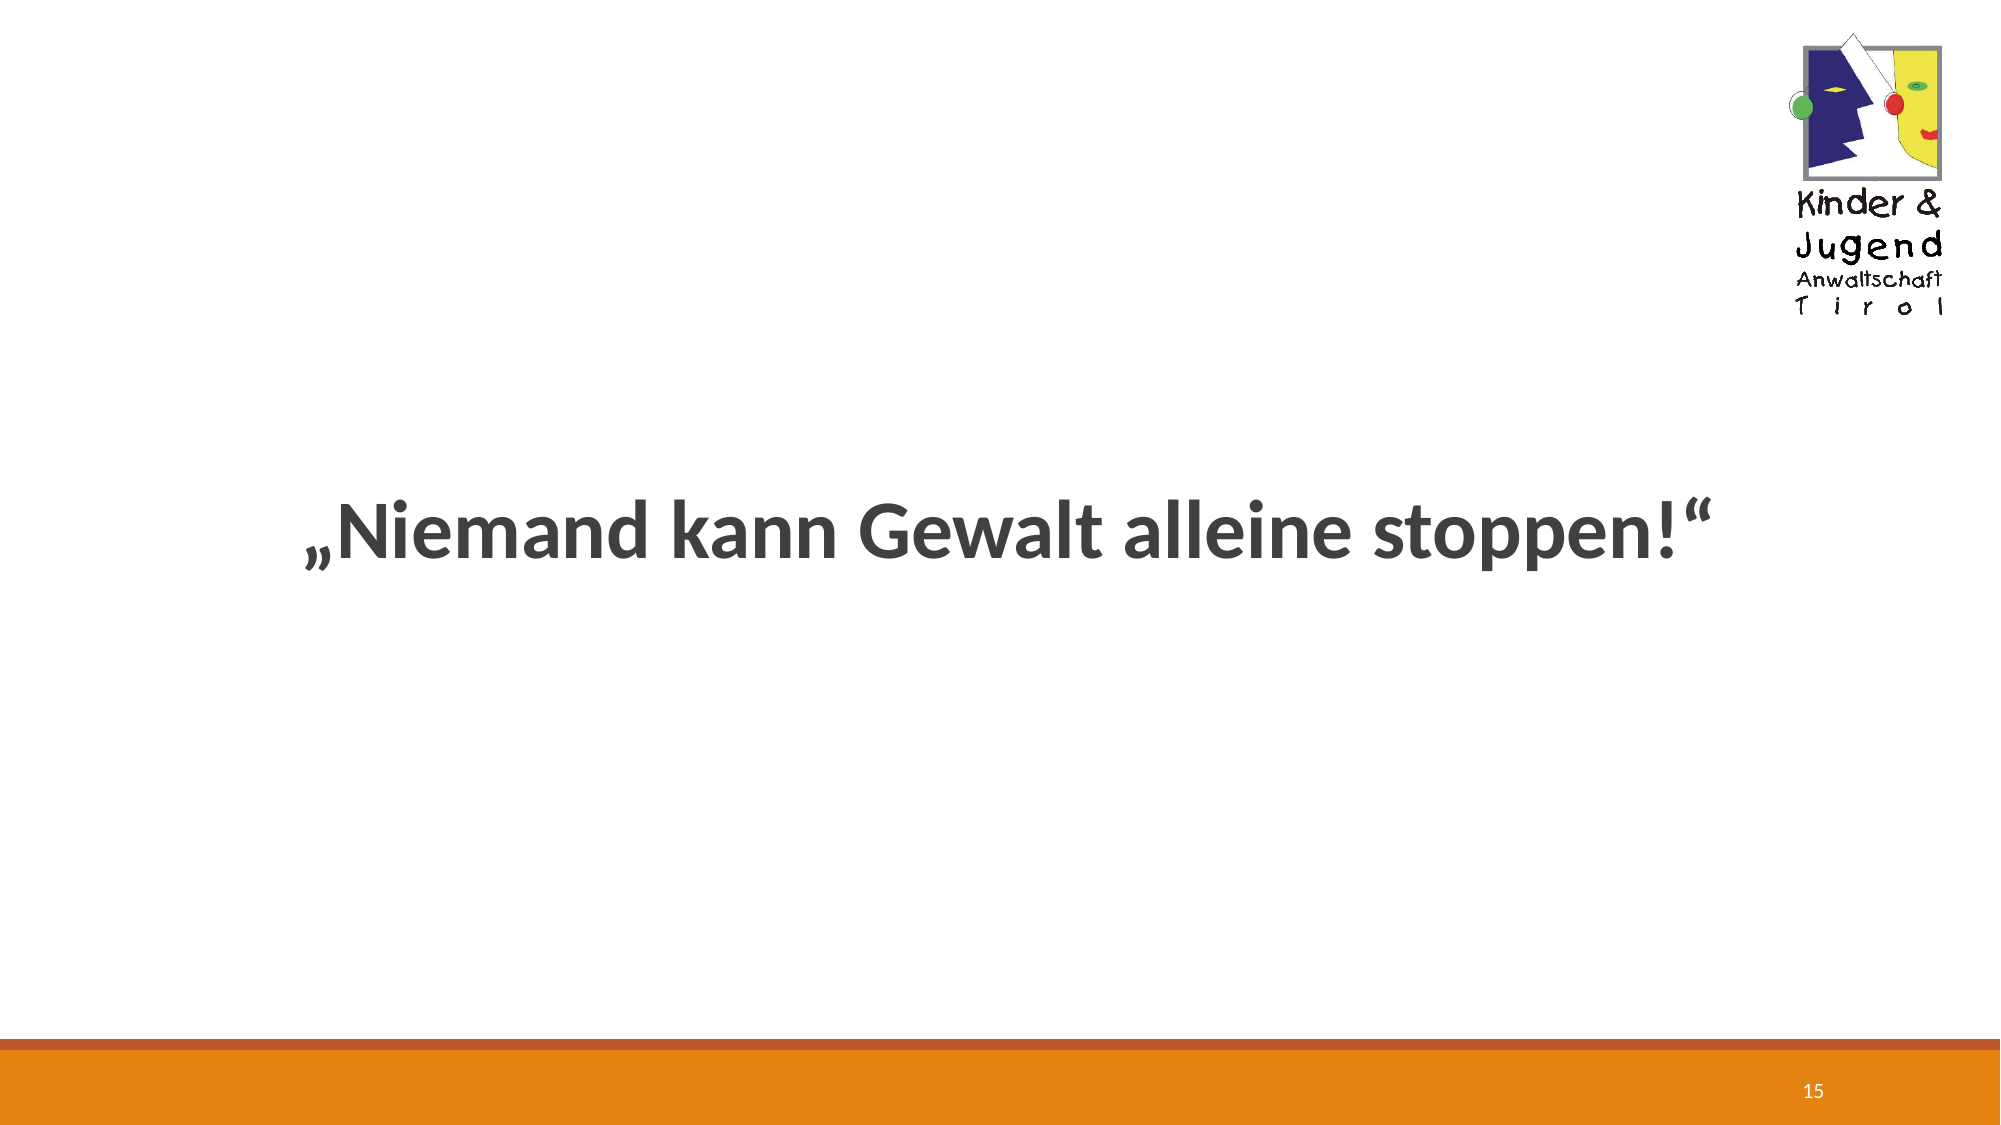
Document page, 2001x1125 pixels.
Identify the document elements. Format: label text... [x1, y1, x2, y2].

slide_number 15 [1624, 1059, 1840, 1120]
list „Niemand kann Gewalt alleine stoppen!“ [174, 201, 1825, 862]
picture [1789, 33, 1942, 315]
